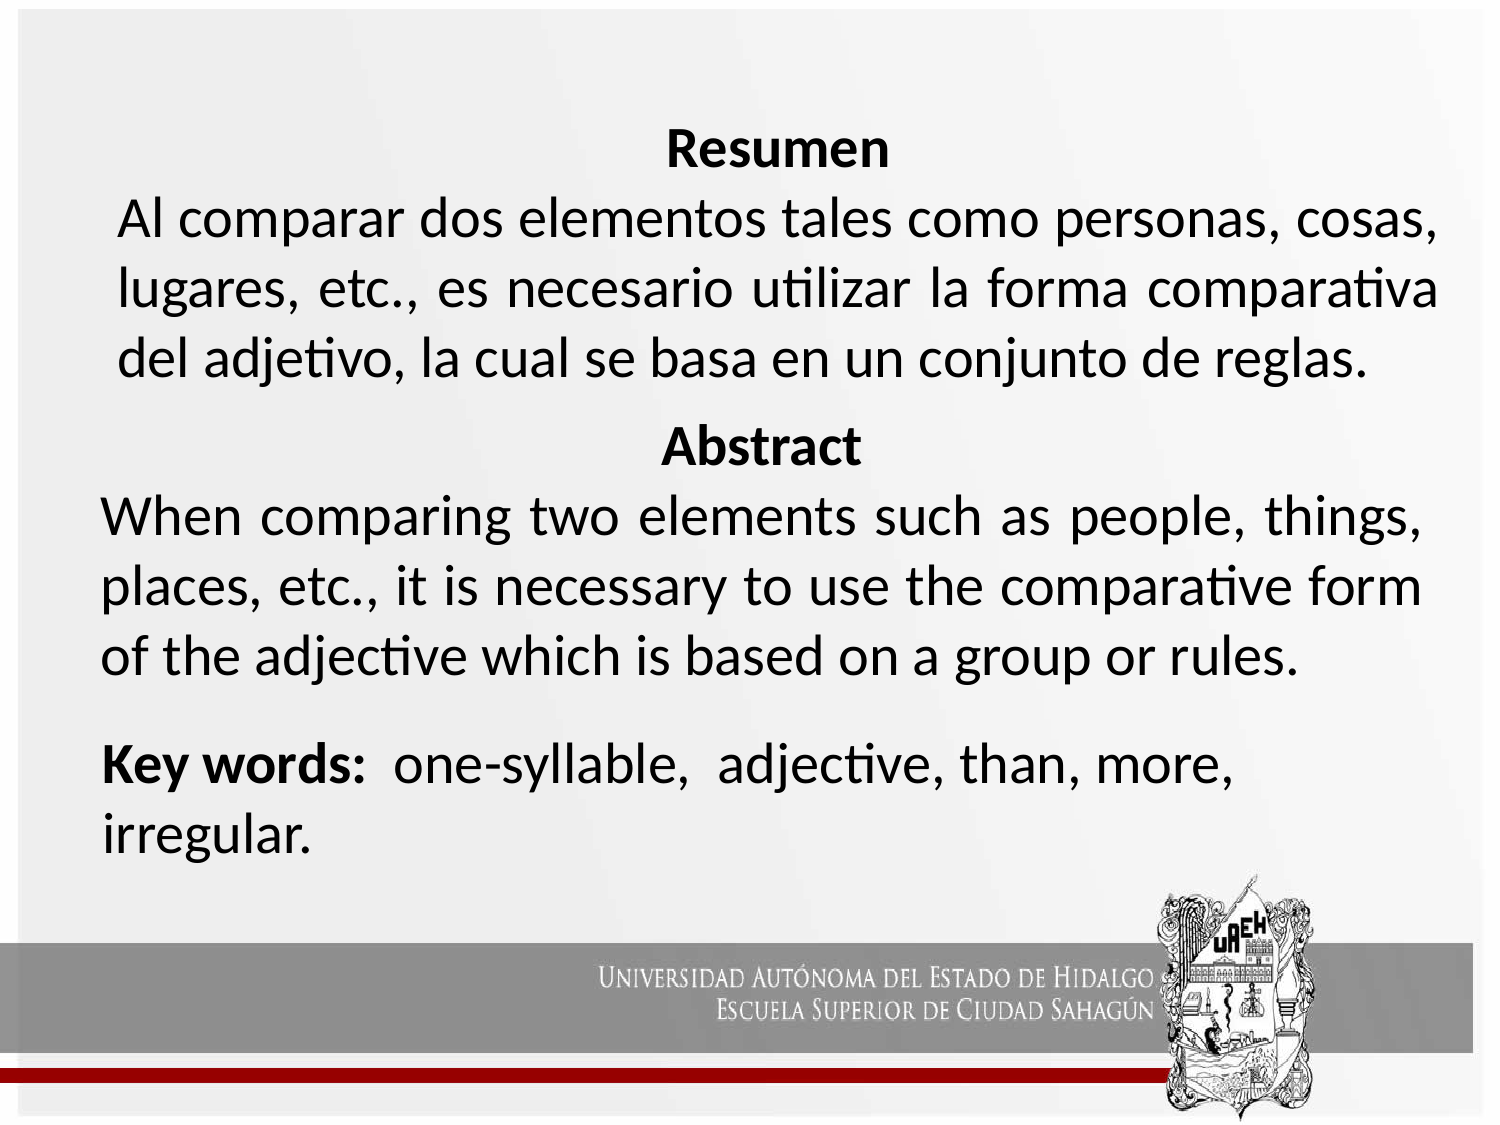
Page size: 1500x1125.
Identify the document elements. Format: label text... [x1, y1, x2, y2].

text_box Key words: one-syllable, adjective, than, more, irregular. [87, 718, 1470, 873]
picture [0, 0, 1500, 1125]
text_box Abstract When comparing two elements such as people, things, places, etc., it is necessary to use the comparative form of the adjective which is based on a group or rules. [86, 399, 1439, 695]
text_box Resumen Al comparar dos elementos tales como personas, cosas, lugares, etc., es necesario utilizar la forma comparativa del adjetivo, la cual se basa en un conjunto de reglas. [102, 101, 1455, 397]
